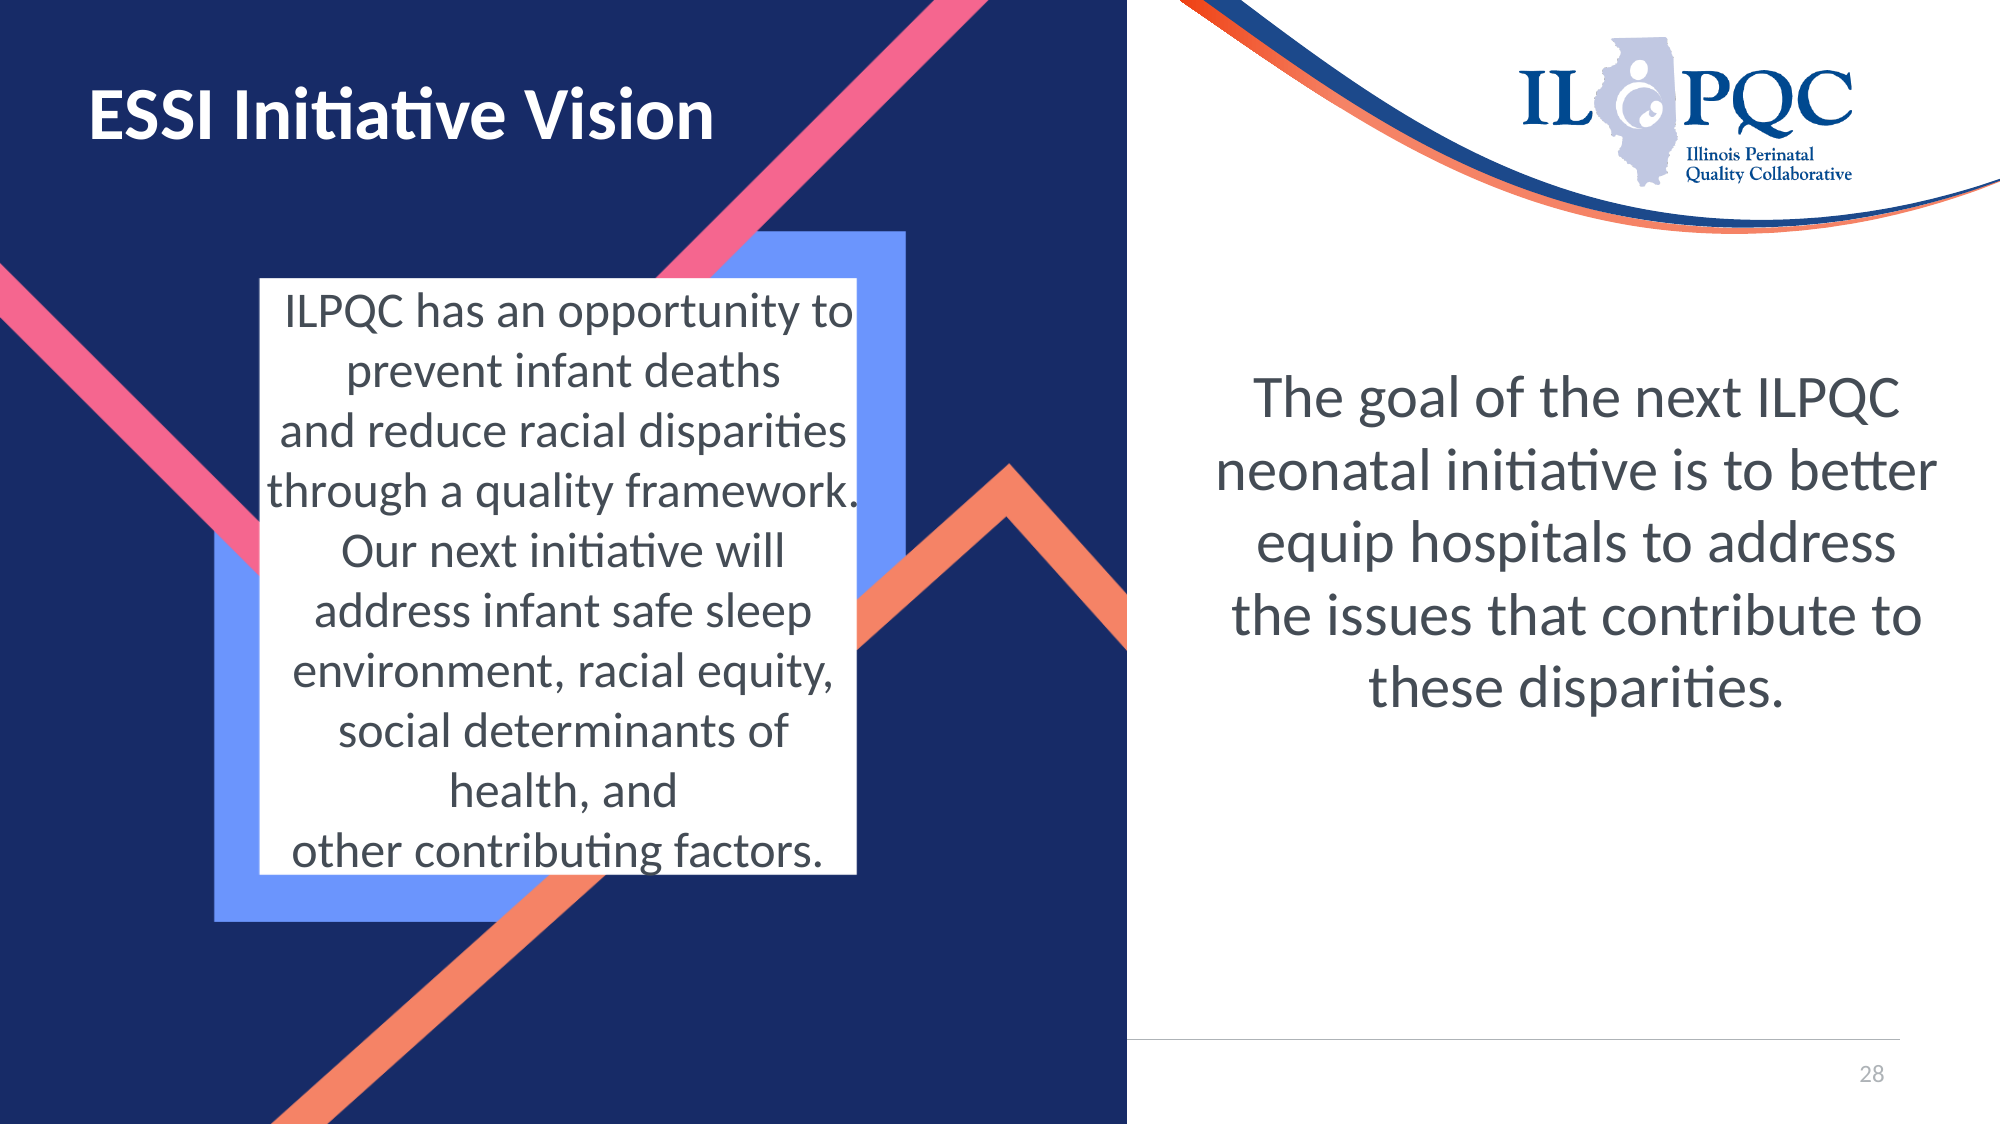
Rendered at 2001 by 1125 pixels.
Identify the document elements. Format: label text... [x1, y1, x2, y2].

picture [1519, 37, 1852, 187]
slide_number 28 [1449, 1042, 1900, 1103]
picture [0, 0, 1127, 1124]
list The goal of the next ILPQC neonatal initiative is to better equip hospitals to address the issues that contribute to these disparities. [1197, 350, 1958, 1125]
